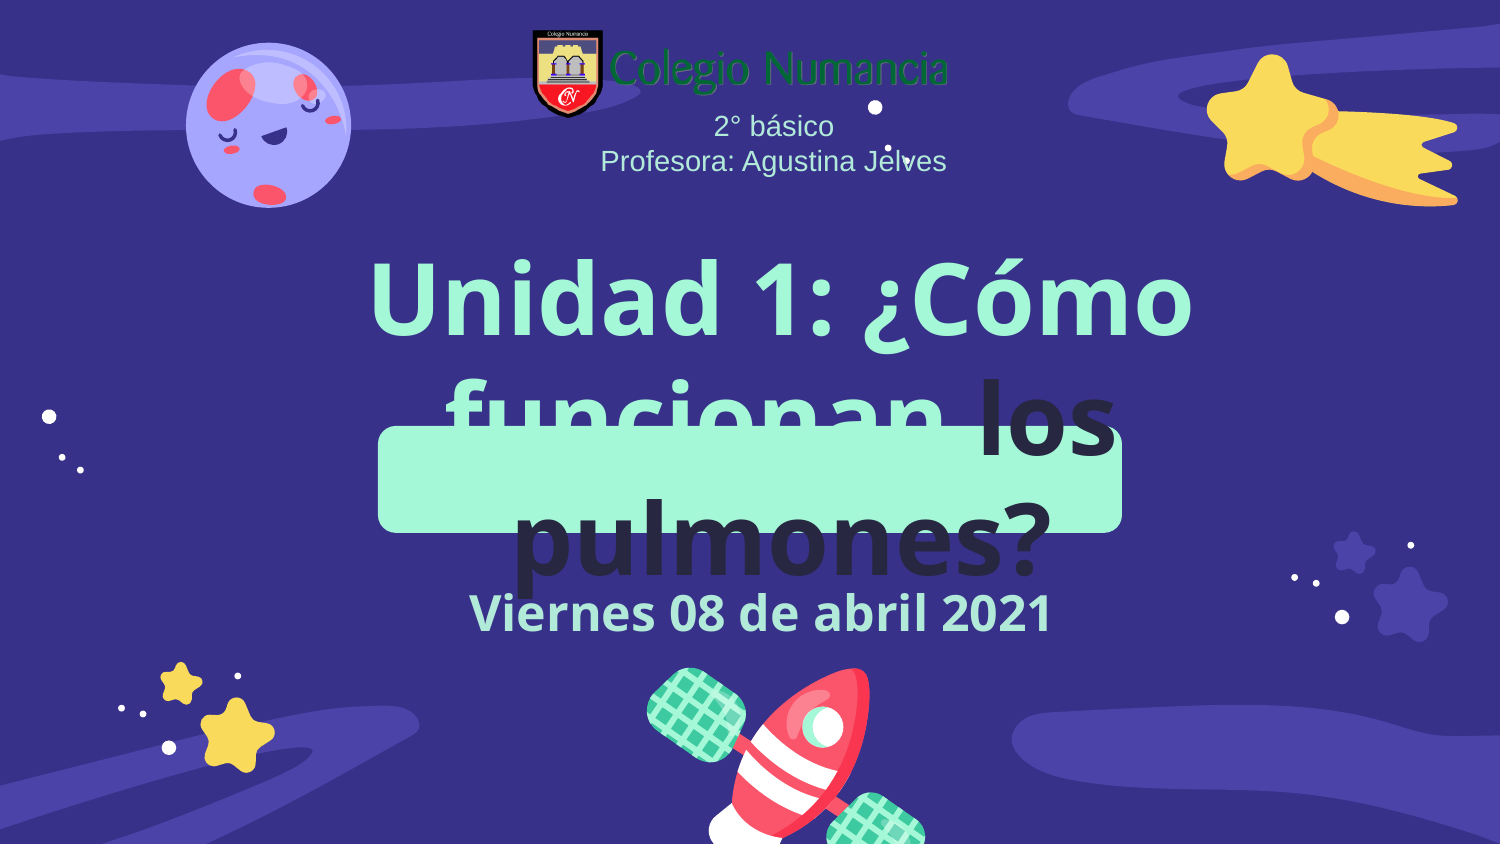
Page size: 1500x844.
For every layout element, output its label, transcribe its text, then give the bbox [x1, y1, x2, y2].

picture [527, 0, 957, 138]
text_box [188, 45, 349, 206]
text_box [642, 667, 929, 844]
title Viernes 08 de abril 2021 [273, 546, 1252, 677]
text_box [1201, 54, 1460, 207]
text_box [158, 661, 278, 774]
text_box 2° básico Profesora: Agustina Jelves [501, 99, 1047, 202]
title Unidad 1: ¿Cómo funcionan los pulmones? [277, 328, 1286, 502]
